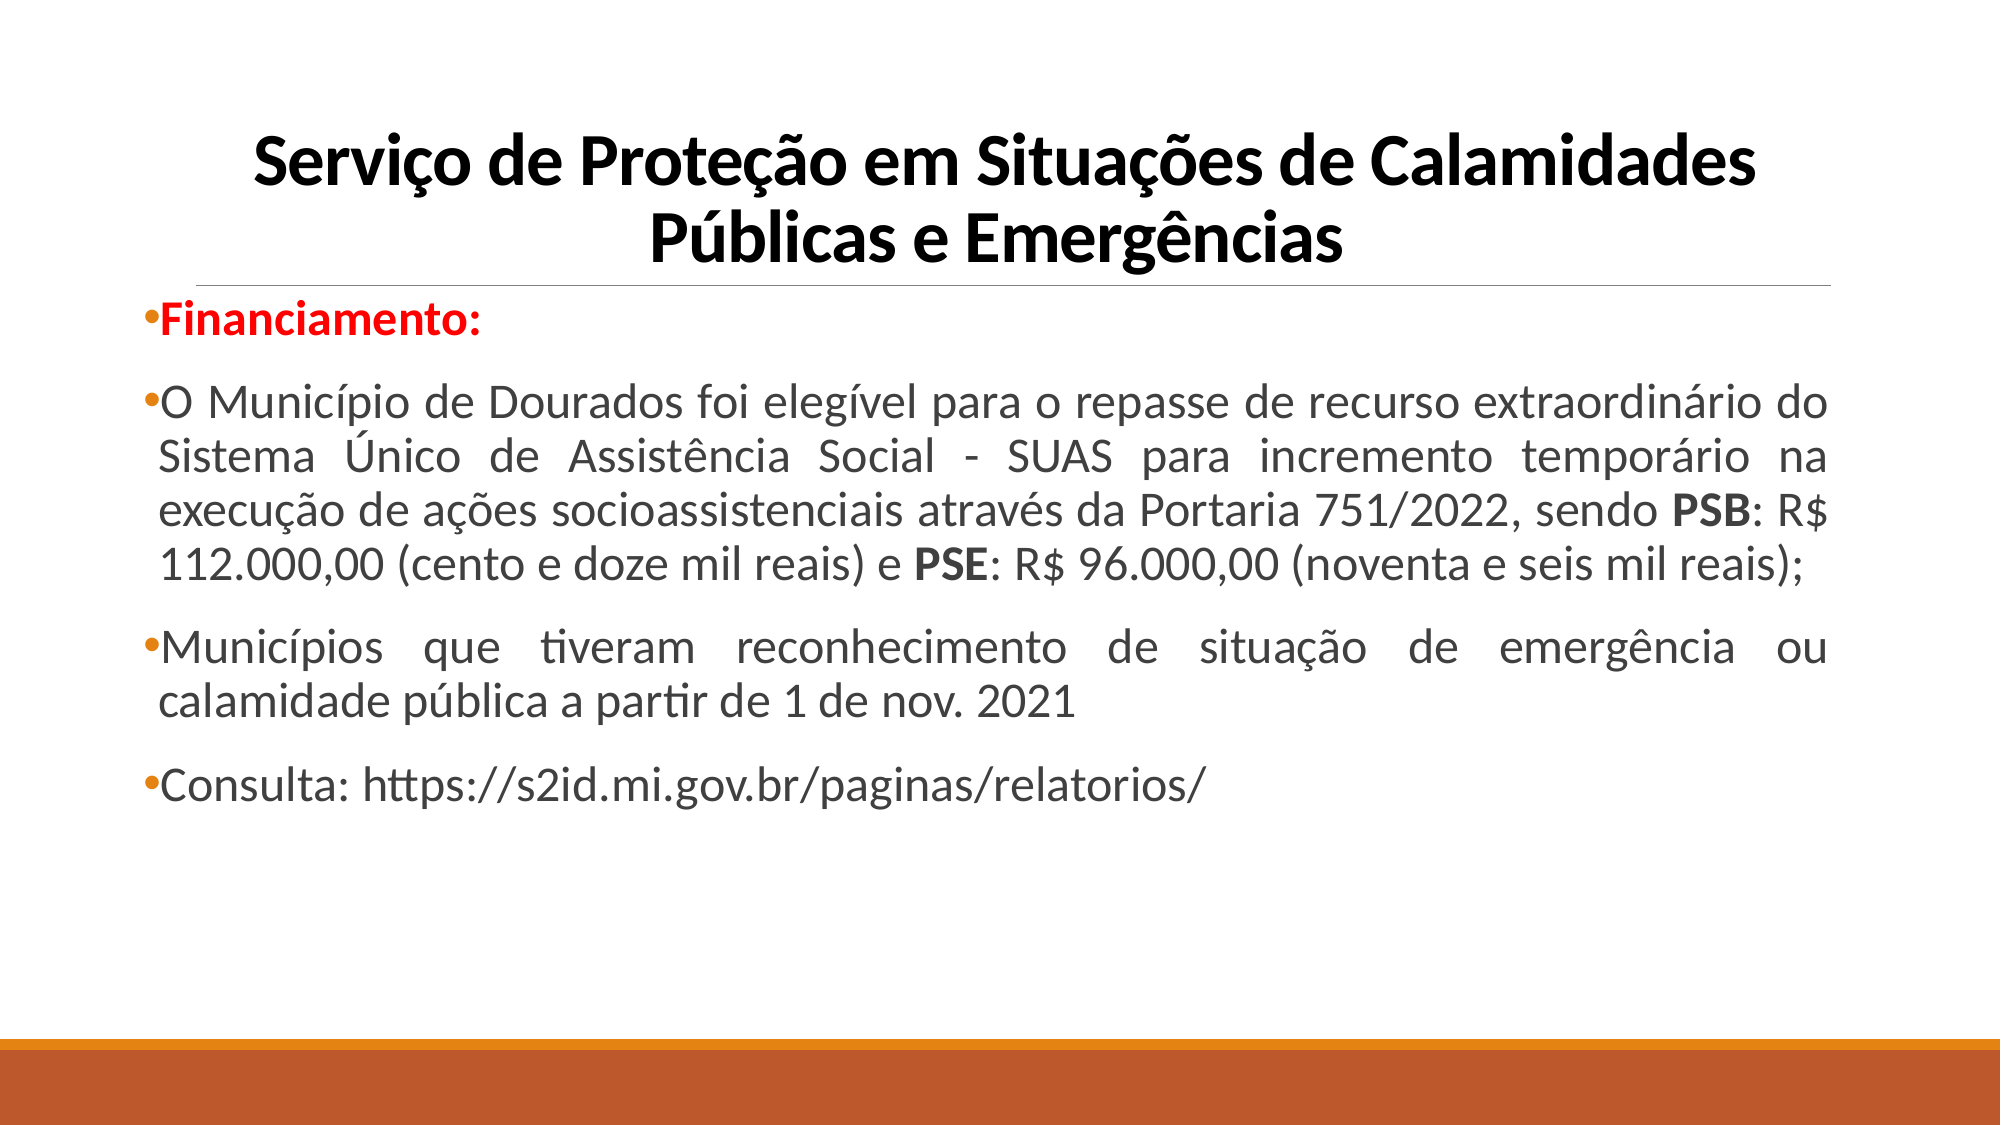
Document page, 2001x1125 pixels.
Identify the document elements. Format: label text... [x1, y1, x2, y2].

list Financiamento: O Município de Dourados foi elegível para o repasse de recurso extraordinário do Sistema Único de Assistência Social - SUAS para incremento temporário na execução de ações socioassistenciais através da Portaria 751/2022, sendo PSB: R$ 112.000,00 (cento e doze mil reais) e PSE: R$ 96.000,00 (noventa e seis mil reais); Municípios que tiveram reconhecimento de situação de emergência ou calamidade pública a partir de 1 de nov. 2021 Consulta: https://s2id.mi.gov.br/paginas/relatorios/ [143, 285, 1830, 1006]
title Serviço de Proteção em Situações de Calamidades Públicas e Emergências [180, 47, 1830, 285]
